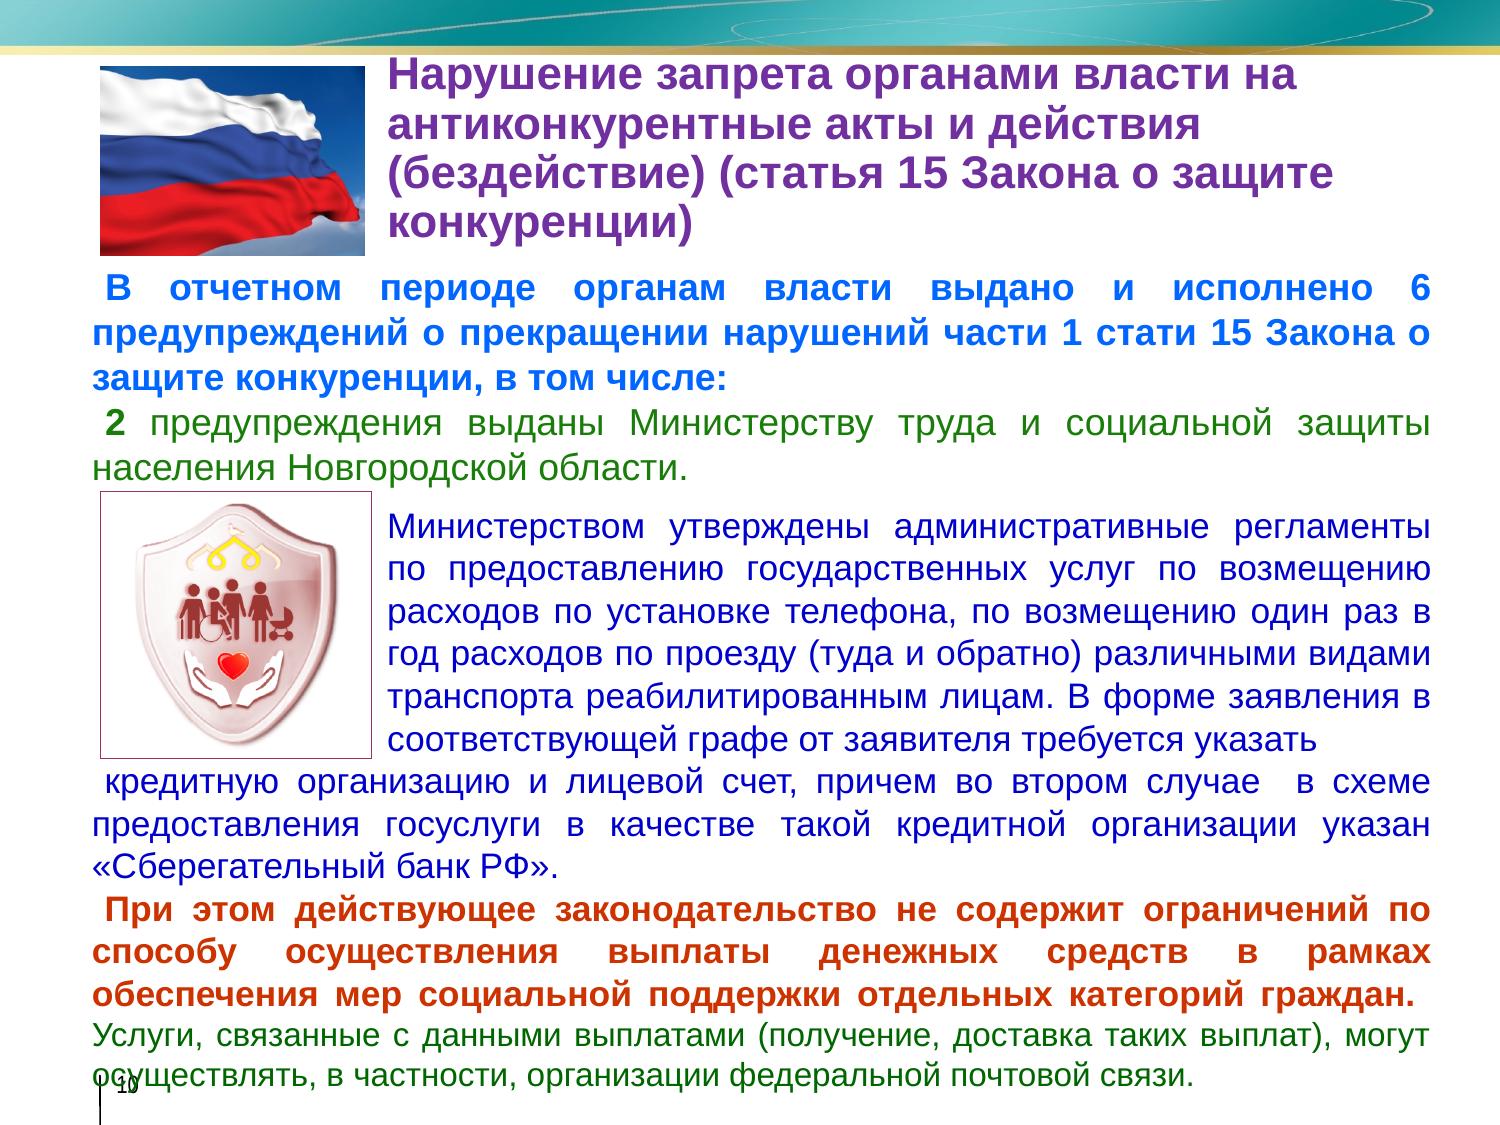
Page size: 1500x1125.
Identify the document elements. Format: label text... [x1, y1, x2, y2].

picture [99, 66, 365, 256]
slide_number 10 [0, 1060, 155, 1125]
picture [0, 0, 1500, 55]
list Нарушение запрета органами власти на антиконкурентные акты и действия (бездействие) (статья 15 Закона о защите конкуренции) В отчетном периоде органам власти выдано и исполнено 6 предупреждений о прекращении нарушений части 1 стати 15 Закона о защите конкуренции, в том числе: 2 предупреждения выданы Министерству труда и социальной защиты населения Новгородской области. Министерством утверждены административные регламенты по предоставлению государственных услуг по возмещению расходов по установке телефона, по возмещению один раз в год расходов по проезду (туда и обратно) различными видами транспорта реабилитированным лицам. В форме заявления в соответствующей графе от заявителя требуется указать кредитную организацию и лицевой счет, причем во втором случае в схеме предоставления госуслуги в качестве такой кредитной организации указан «Сберегательный банк РФ». При этом действующее законодательство не содержит ограничений по способу осуществления выплаты денежных средств в рамках обеспечения мер социальной поддержки отдельных категорий граждан. Услуги, связанные с данными выплатами (получение, доставка таких выплат), могут осуществлять, в частности, организации федеральной почтовой связи. [76, 42, 1448, 1083]
picture [100, 491, 372, 760]
